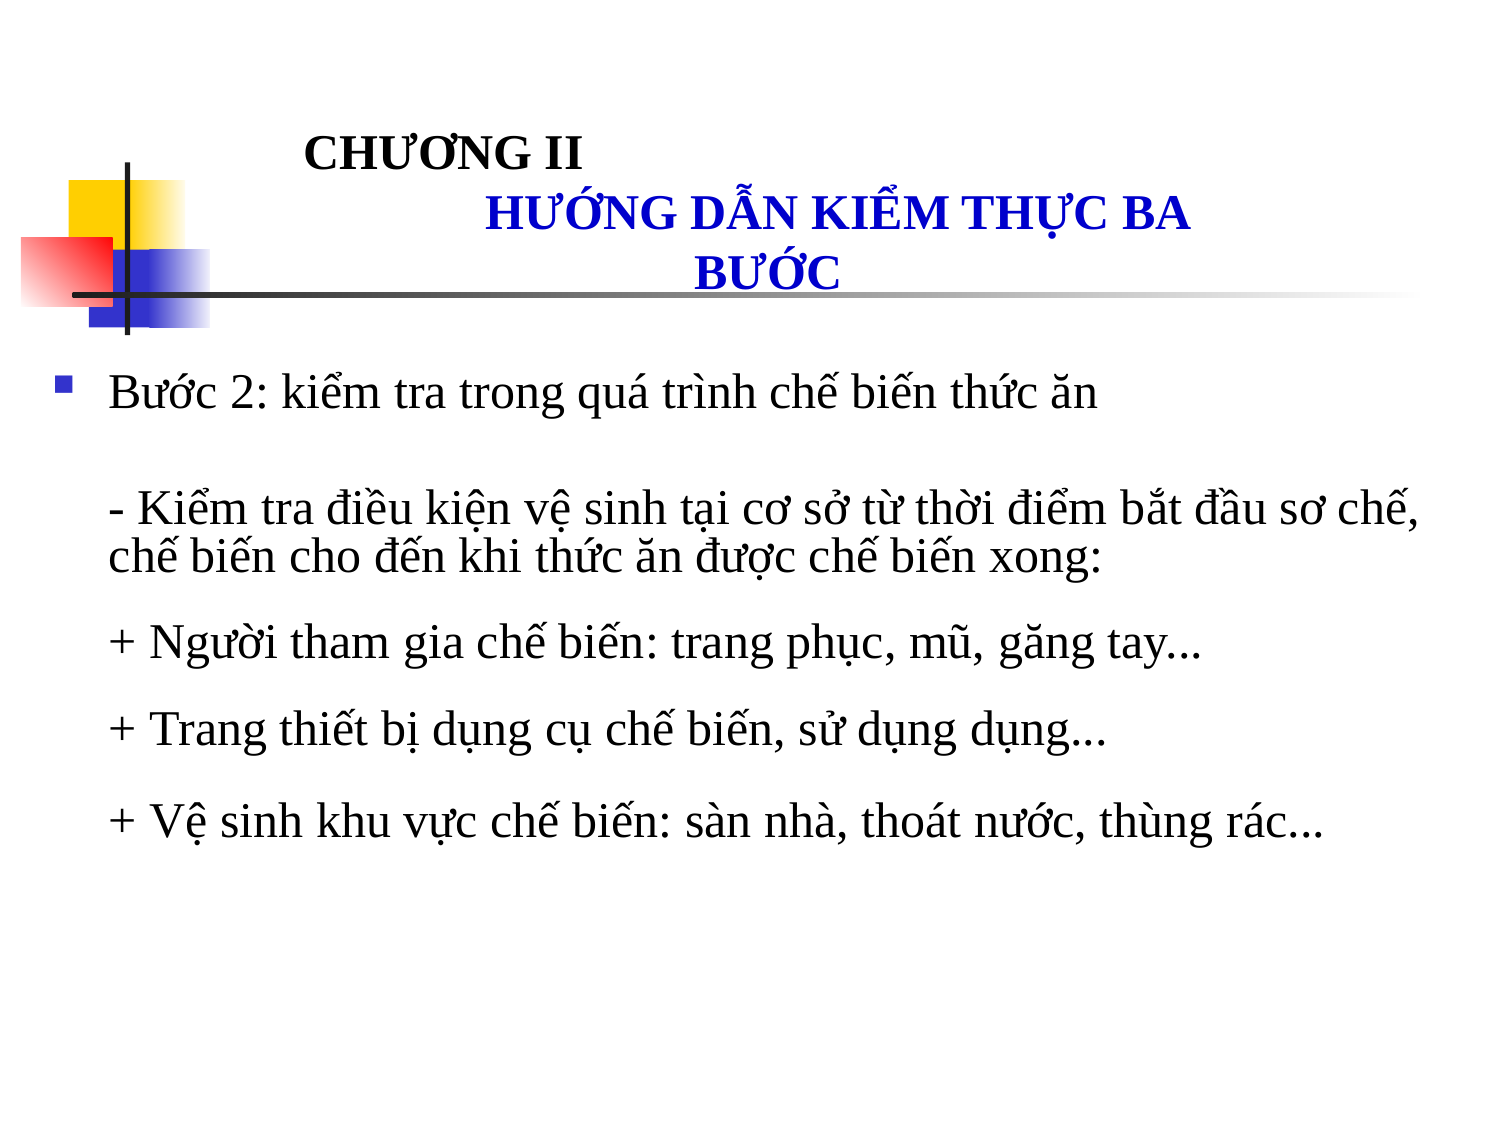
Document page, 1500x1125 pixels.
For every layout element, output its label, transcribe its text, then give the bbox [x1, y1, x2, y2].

text_box CHƯƠNG II HƯỚNG DẪN KIỂM THỰC BA BƯỚC [287, 112, 1250, 308]
list Bước 2: kiểm tra trong quá trình chế biến thức ăn - Kiểm tra điều kiện vệ sinh tại cơ sở từ thời điểm bắt đầu sơ chế, chế biến cho đến khi thức ăn được chế biến xong: + Người tham gia chế biến: trang phục, mũ, găng tay... + Trang thiết bị dụng cụ chế biến, sử dụng dụng... + Vệ sinh khu vực chế biến: sàn nhà, thoát nước, thùng rác... [37, 362, 1463, 863]
